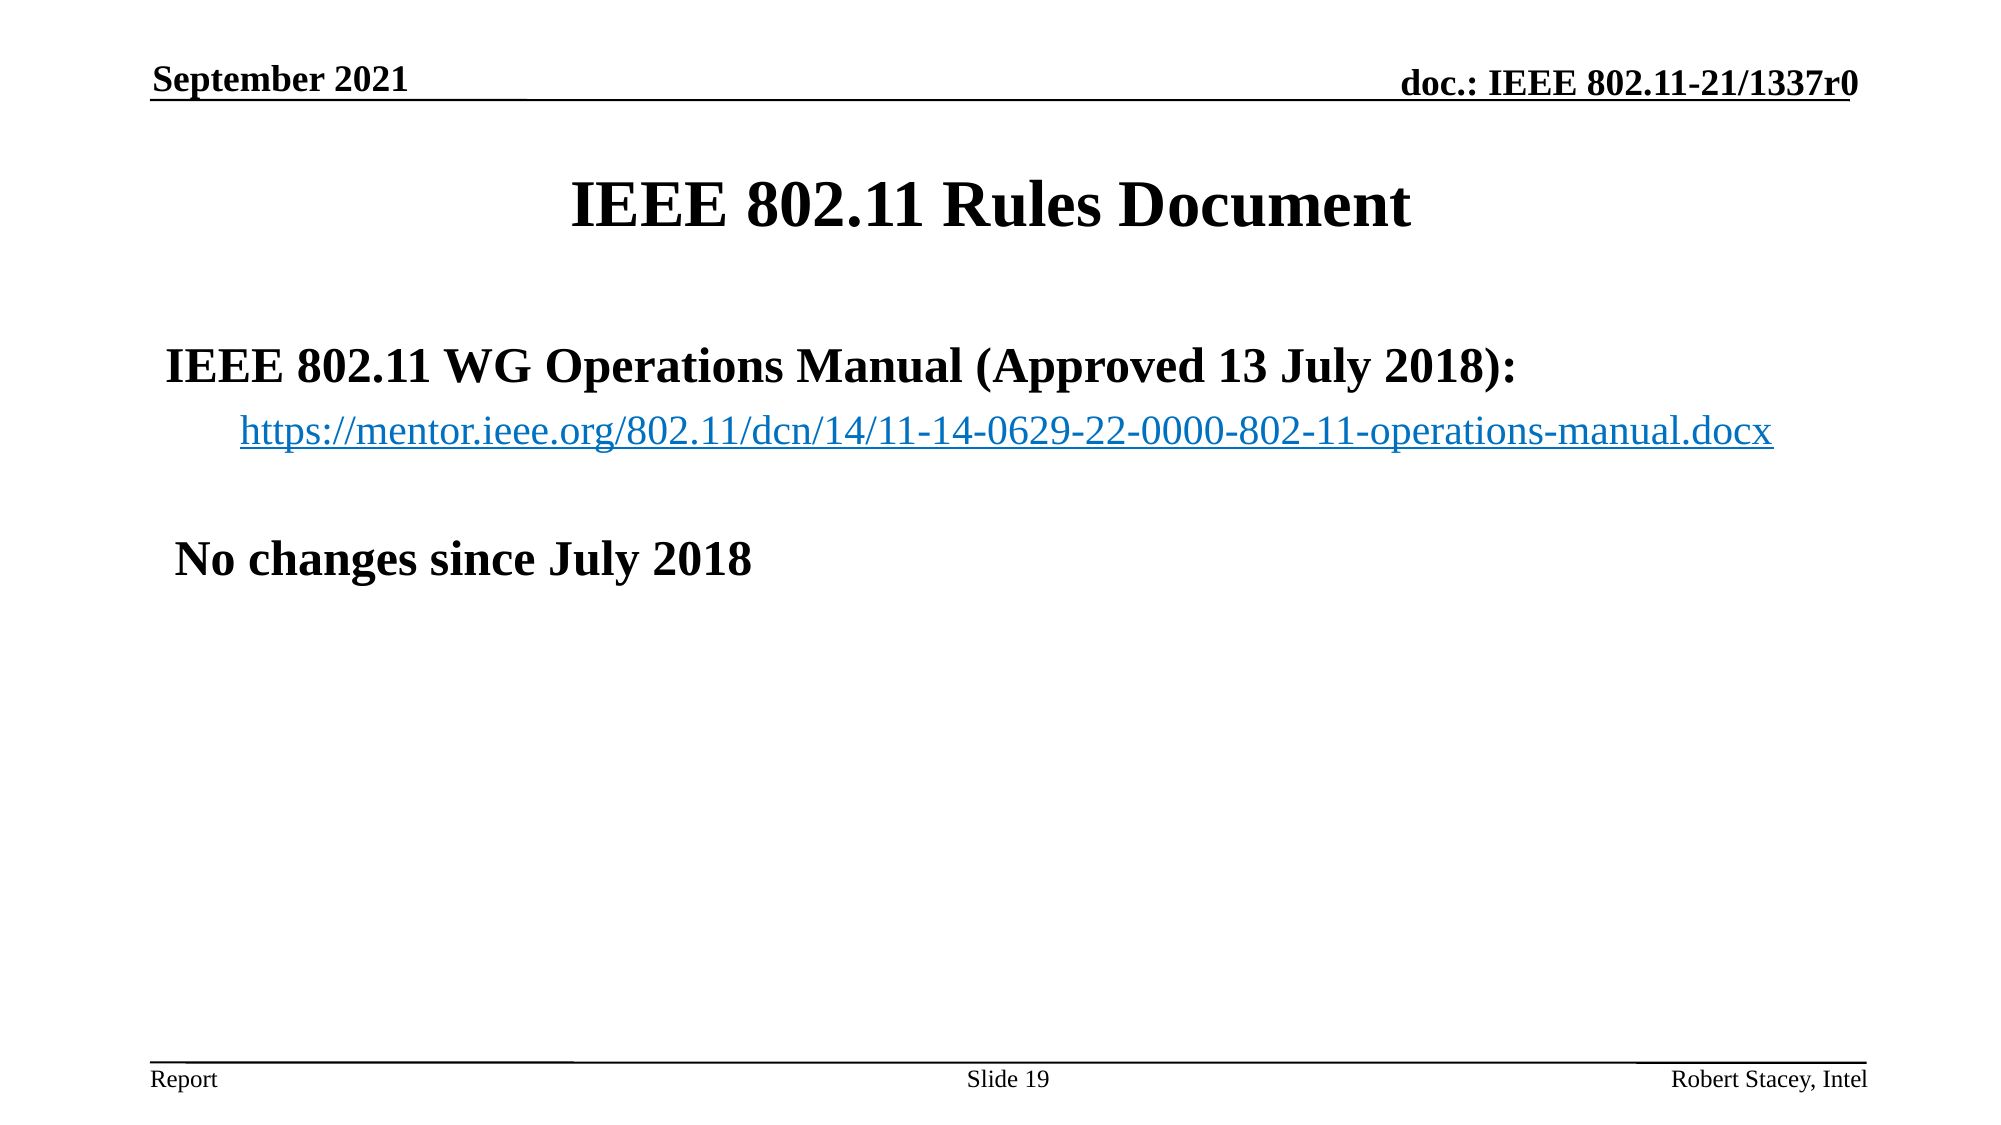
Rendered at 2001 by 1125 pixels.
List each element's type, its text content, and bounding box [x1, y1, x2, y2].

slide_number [152, 54, 563, 100]
title IEEE 802.11 Rules Document [149, 112, 1850, 288]
slide_number Slide 19 [950, 1061, 1067, 1123]
list IEEE 802.11 WG Operations Manual (Approved 13 July 2018): https://mentor.ieee.org/802.11/dcn/14/11-14-0629-22-0000-802-11-operations-manual.docx No changes since July 2018 [149, 324, 1850, 1000]
footer Robert Stacey, Intel [1171, 1061, 1869, 1093]
